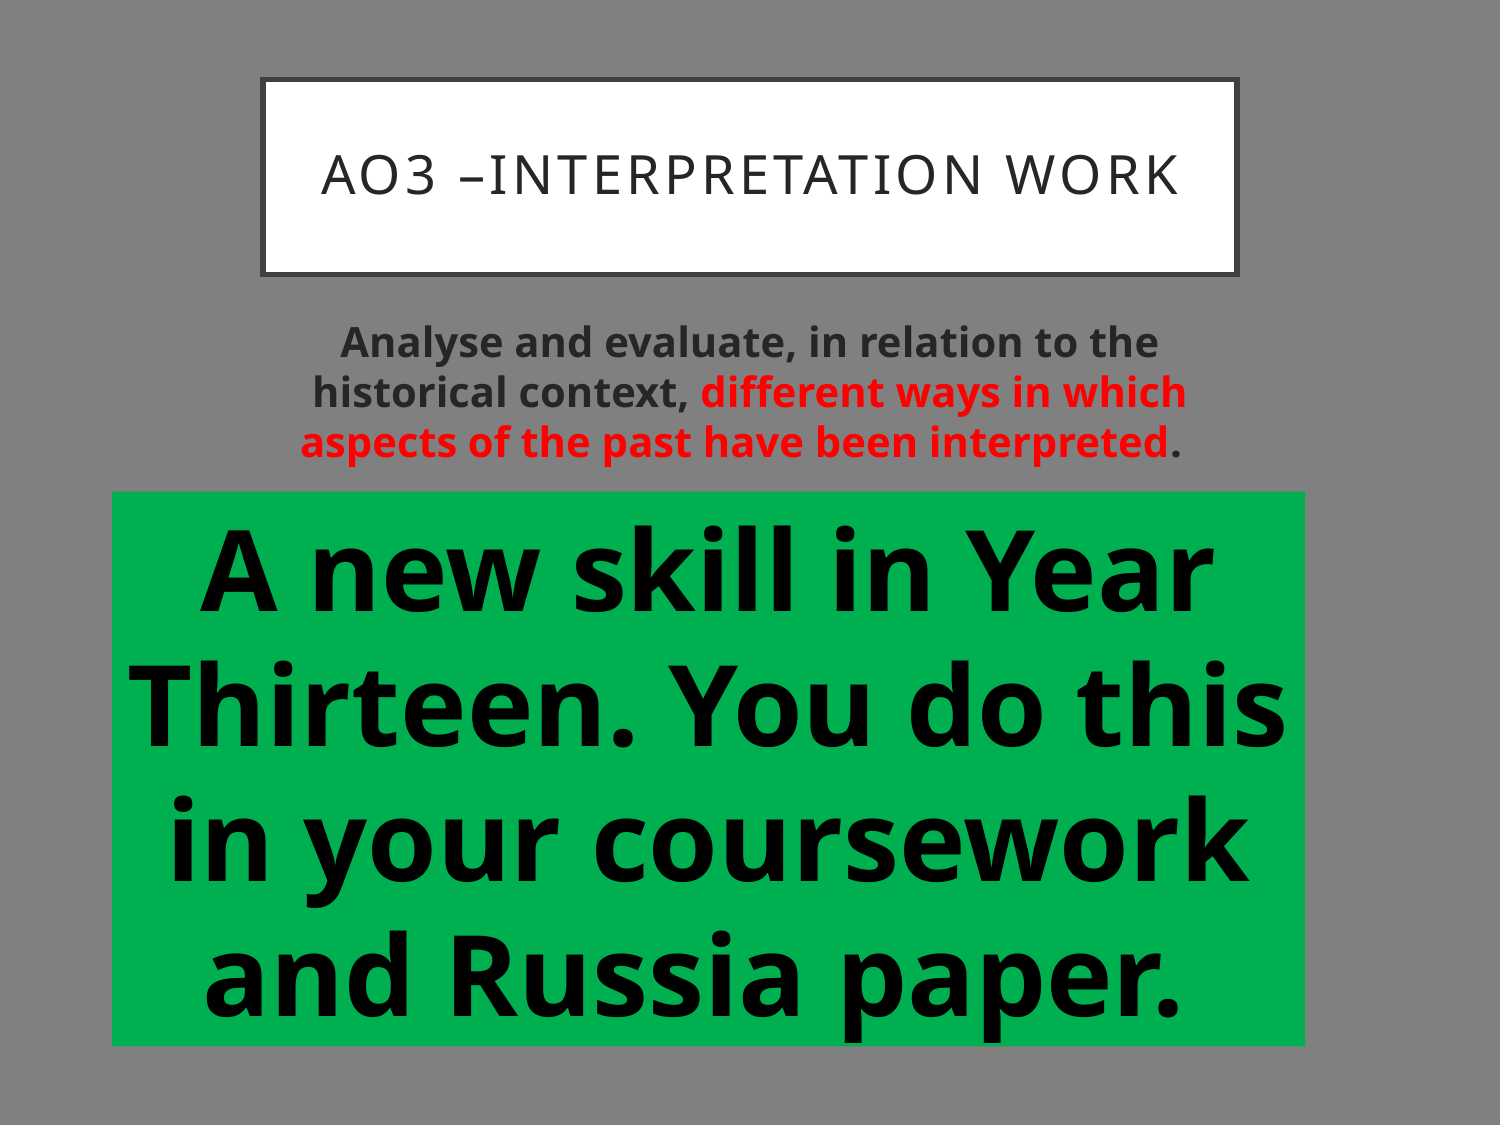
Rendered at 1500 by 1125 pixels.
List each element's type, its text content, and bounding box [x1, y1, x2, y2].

list Analyse and evaluate, in relation to the historical context, different ways in which aspects of the past have been interpreted. [262, 308, 1237, 491]
text_box A new skill in Year Thirteen. You do this in your coursework and Russia paper. [112, 491, 1306, 1047]
title AO3 –Interpretation work [260, 77, 1240, 277]
